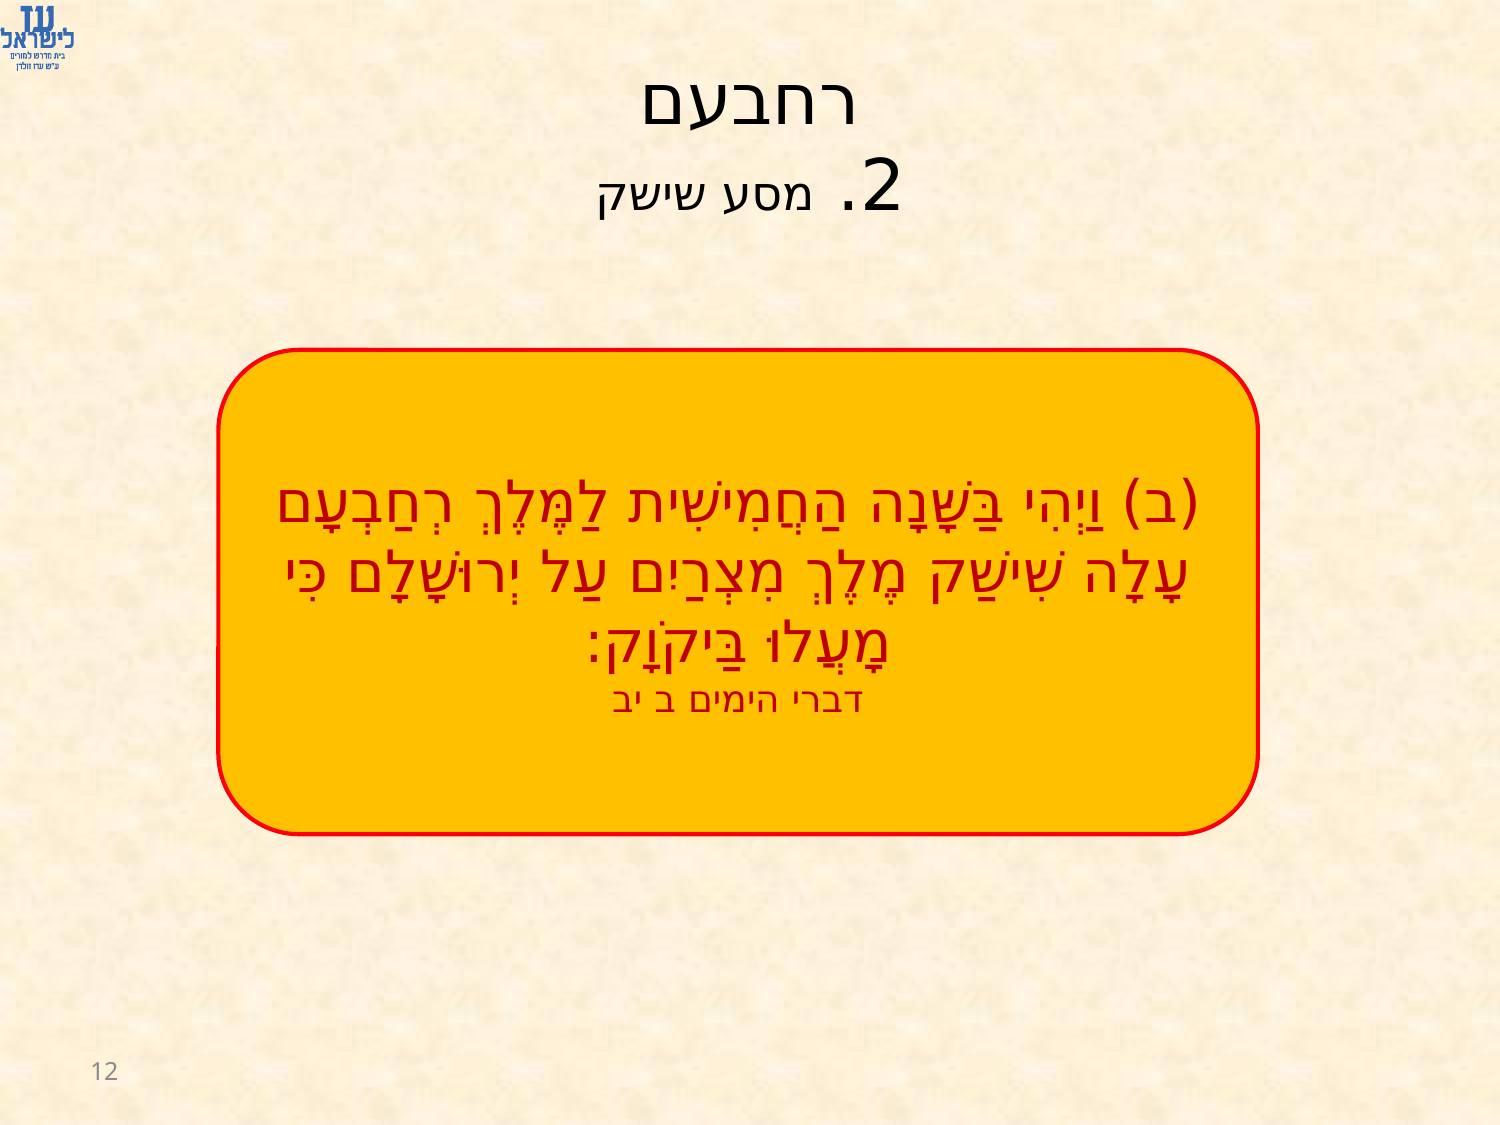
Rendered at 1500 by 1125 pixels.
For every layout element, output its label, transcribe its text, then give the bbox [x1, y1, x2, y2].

picture [0, 0, 1500, 1125]
slide_number 12 [75, 1042, 425, 1103]
text_box (ב) וַיְהִי בַּשָּׁנָה הַחֲמִישִׁית לַמֶּלֶךְ רְחַבְעָם עָלָה שִׁישַׁק מֶלֶךְ מִצְרַיִם עַל יְרוּשָׁלִָם כִּי מָעֲלוּ בַּיקֹוָק: דברי הימים ב יב [216, 347, 1260, 837]
title רחבעם 2. מסע שישק [75, 45, 1425, 233]
